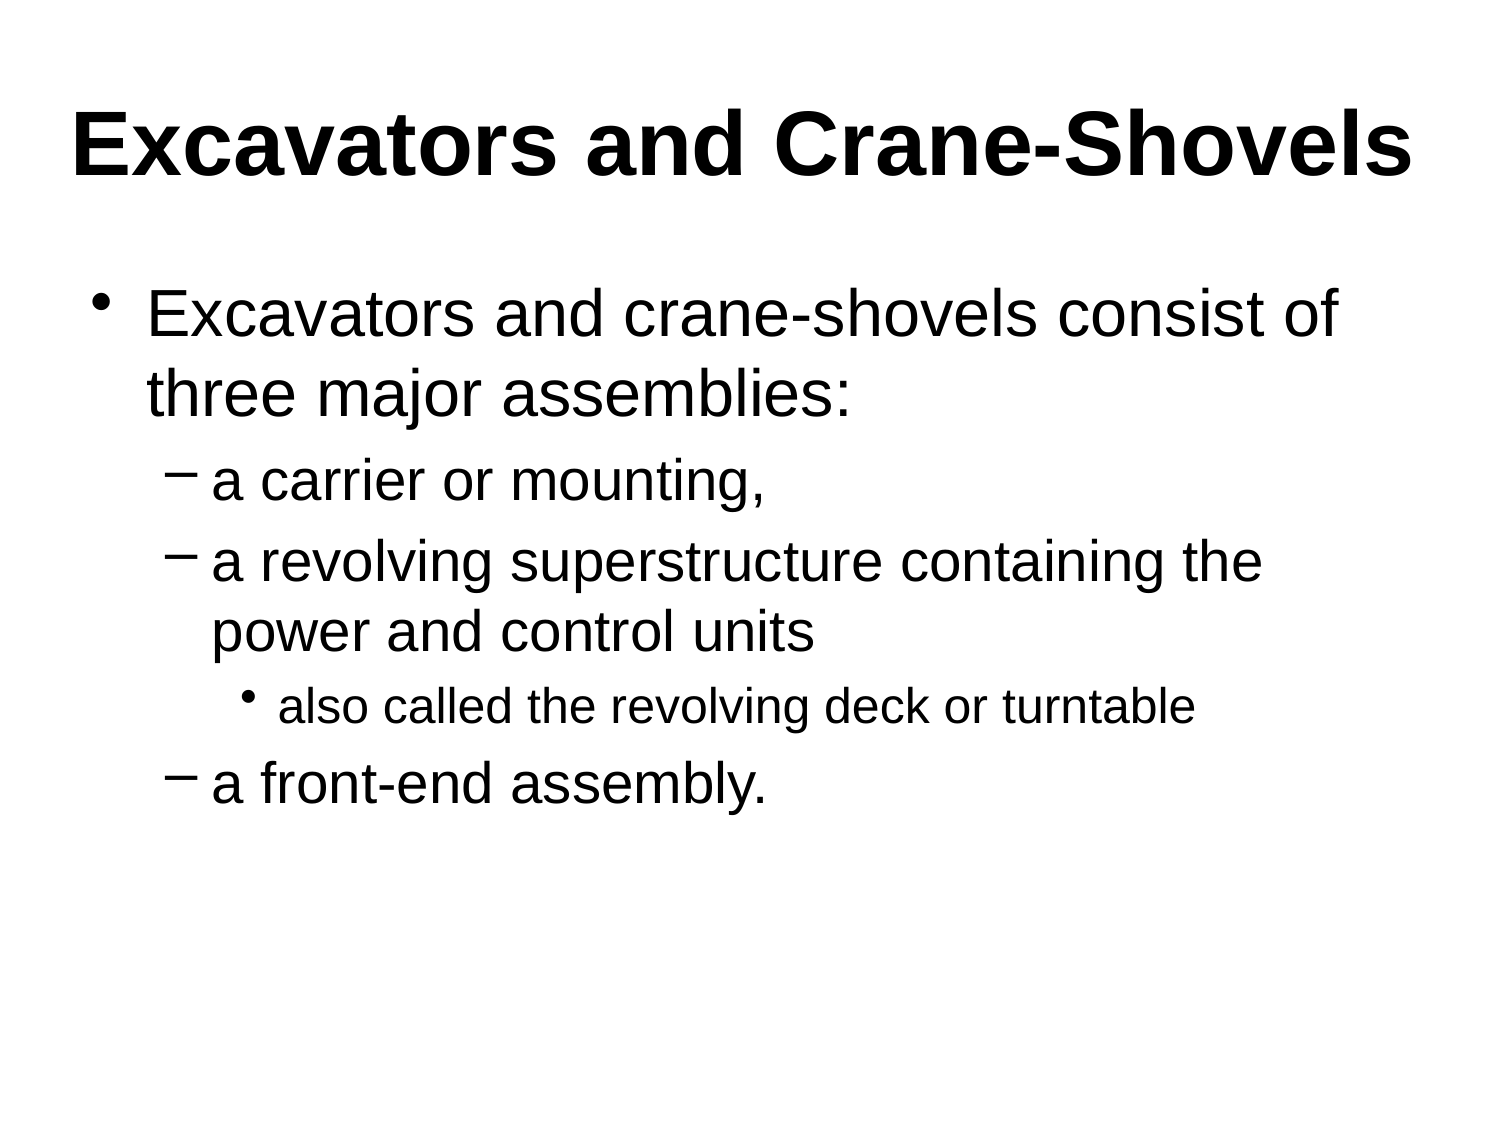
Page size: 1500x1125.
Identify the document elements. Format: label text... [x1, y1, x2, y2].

list Excavators and crane-shovels consist of three major assemblies: a carrier or mounting, a revolving superstructure containing the power and control units also called the revolving deck or turntable a front-end assembly. [74, 262, 1426, 1006]
title Excavators and Crane-Shovels [49, 44, 1438, 233]
